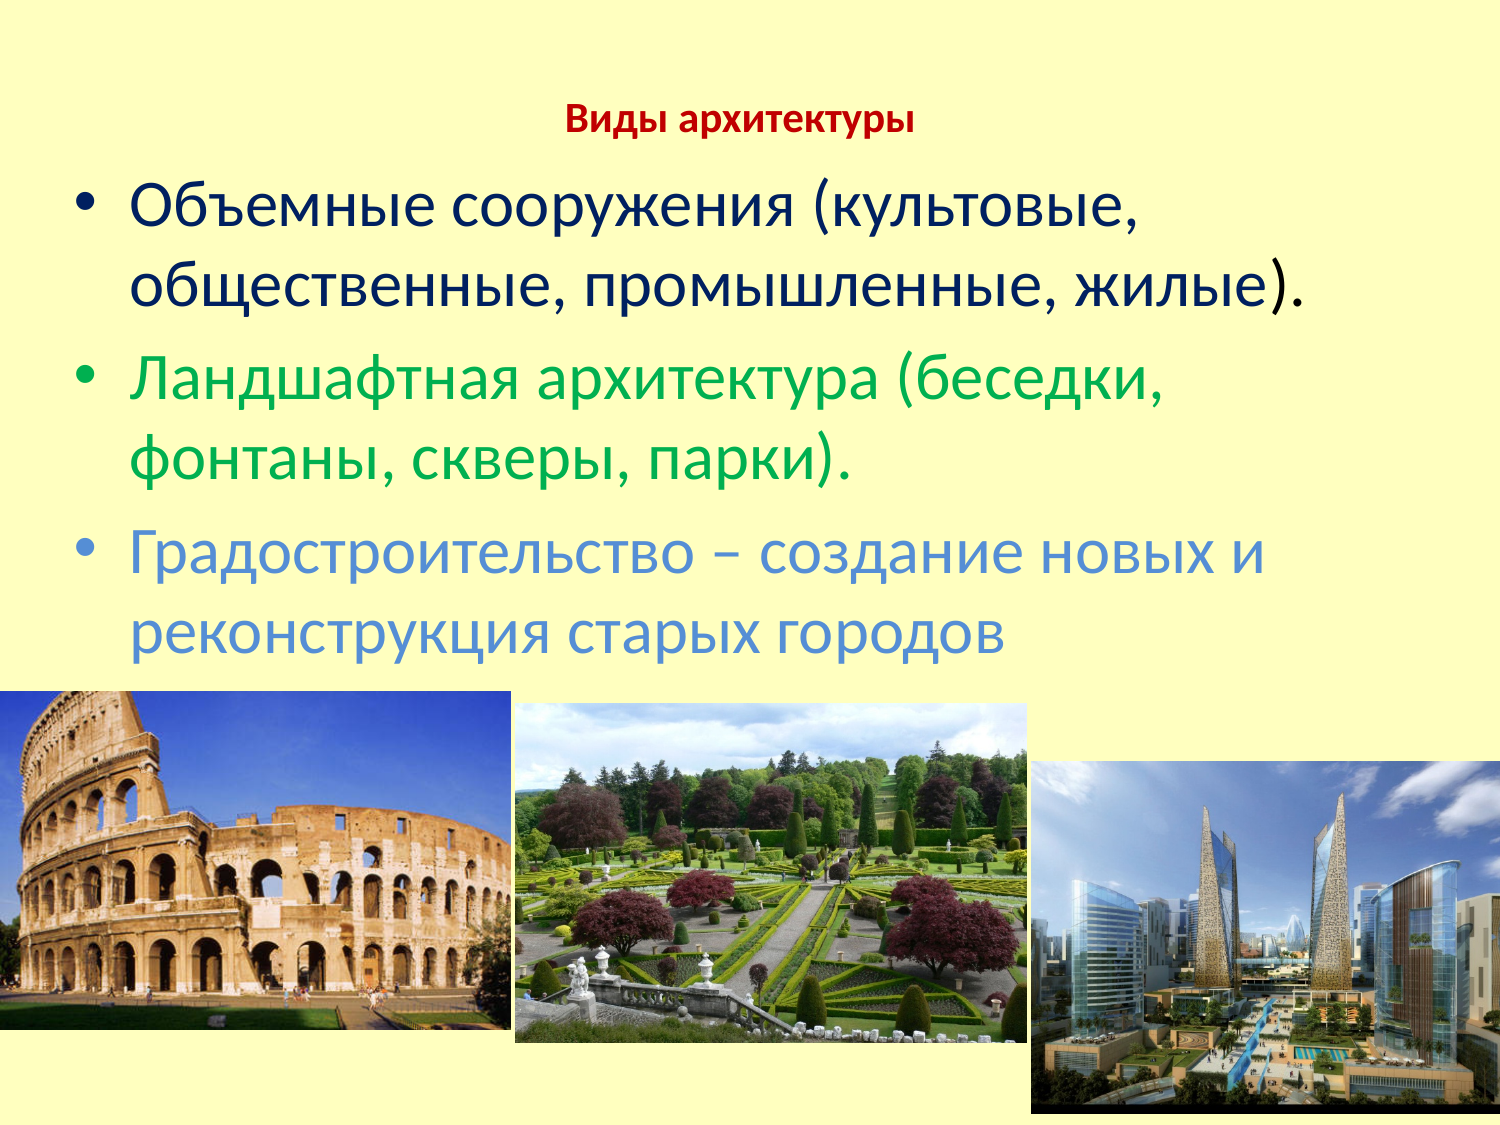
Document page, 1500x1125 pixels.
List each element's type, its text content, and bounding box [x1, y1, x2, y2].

picture [0, 691, 512, 1030]
picture [515, 702, 1027, 1044]
title Виды архитектуры [70, 82, 1421, 201]
picture [1031, 761, 1500, 1114]
list Объемные сооружения (культовые, общественные, промышленные, жилые). Ландшафтная архитектура (беседки, фонтаны, скверы, парки). Градостроительство – создание новых и реконструкция старых городов [58, 152, 1409, 760]
